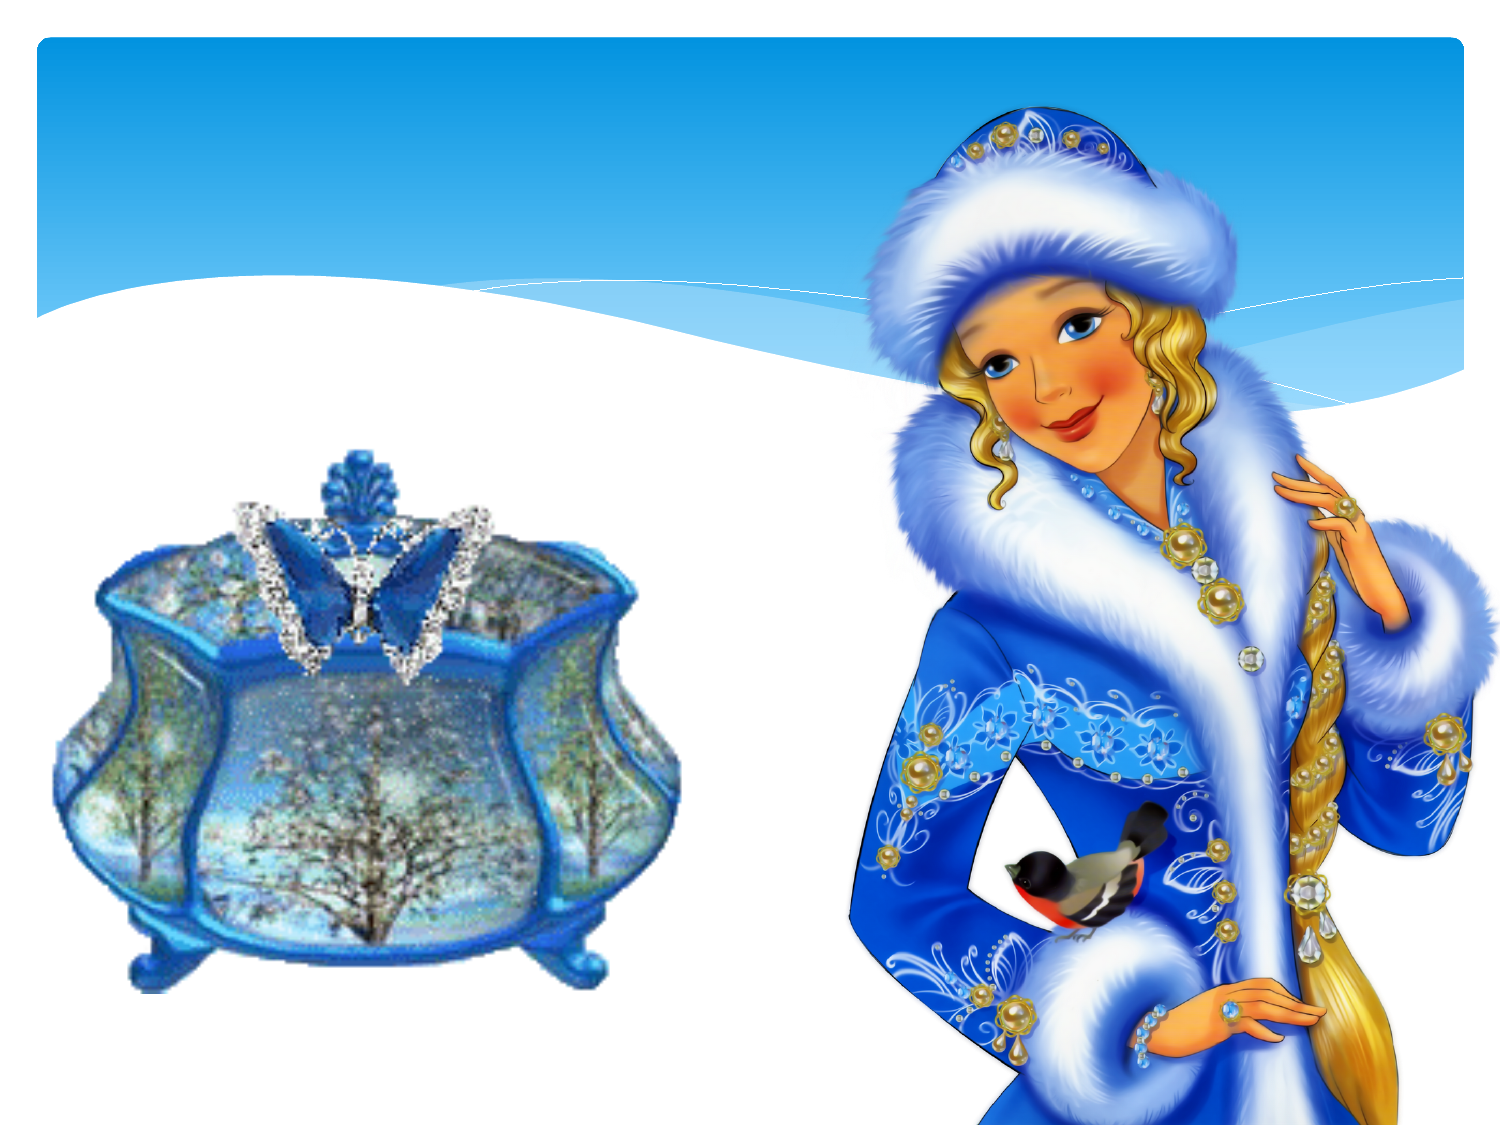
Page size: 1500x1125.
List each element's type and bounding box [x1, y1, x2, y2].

picture [40, 438, 695, 994]
picture [796, 34, 1500, 1125]
